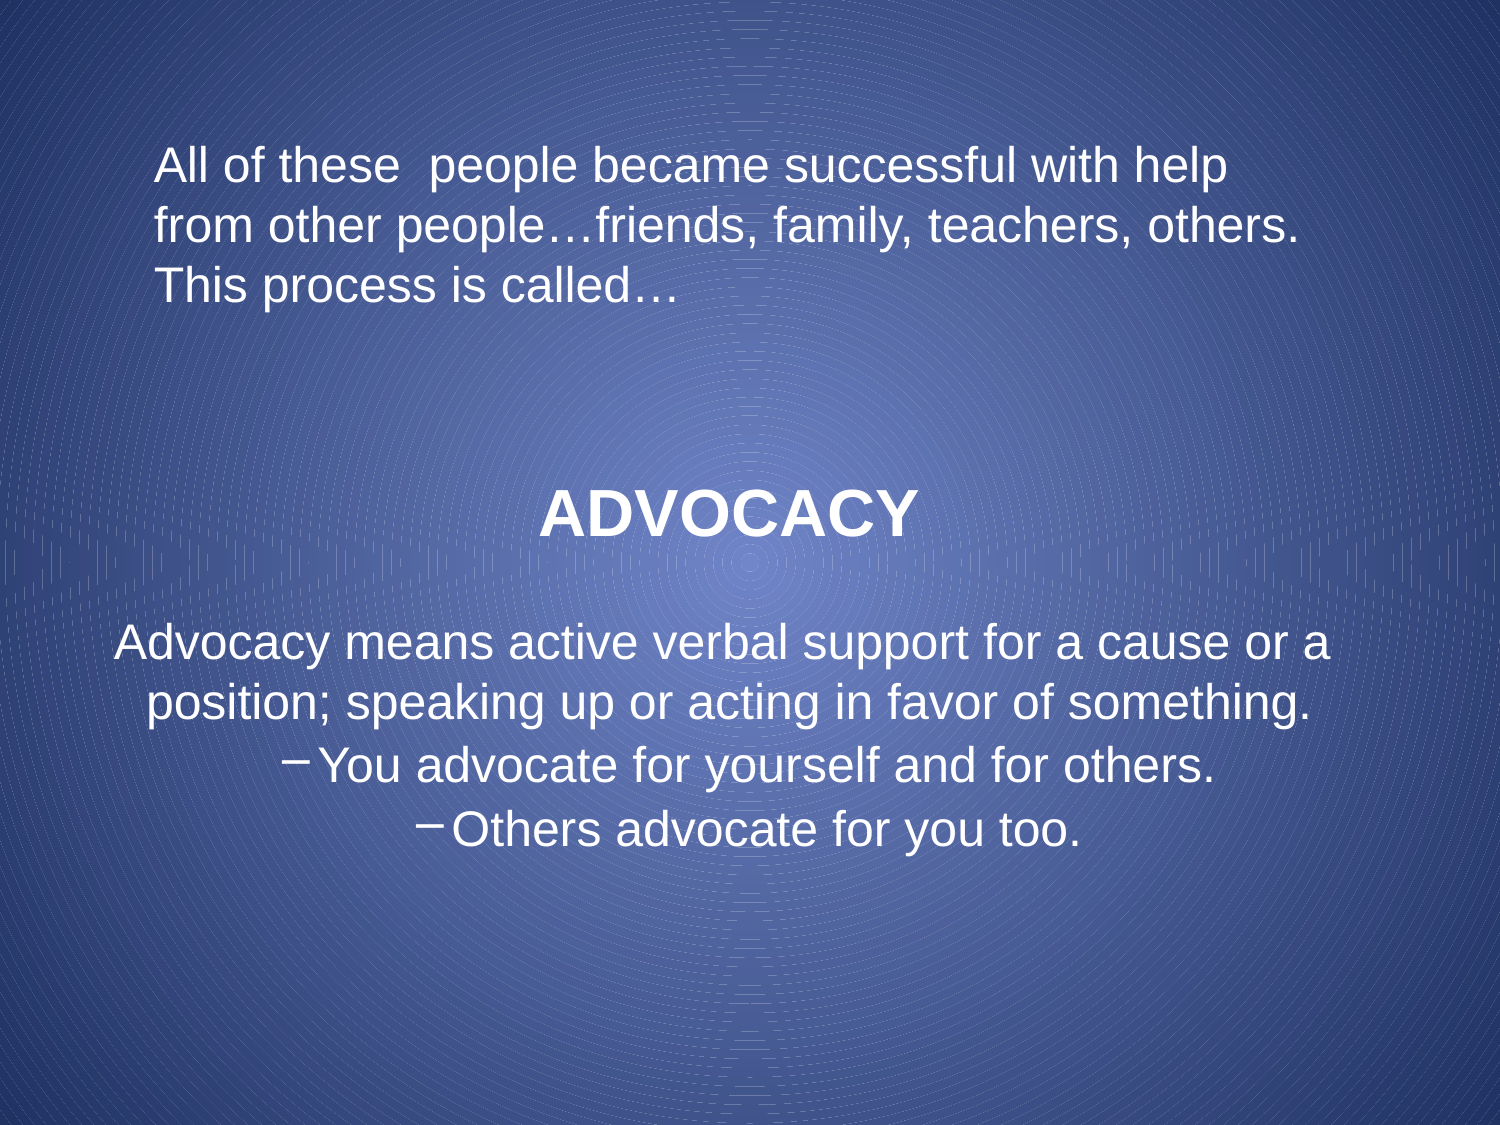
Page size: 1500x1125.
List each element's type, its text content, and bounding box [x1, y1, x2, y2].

text_box ADVOCACY Advocacy means active verbal support for a cause or a position; speaking up or acting in favor of something. You advocate for yourself and for others. Others advocate for you too. [99, 462, 1361, 930]
text_box All of these people became successful with help from other people…friends, family, teachers, others. This process is called… [139, 124, 1331, 320]
